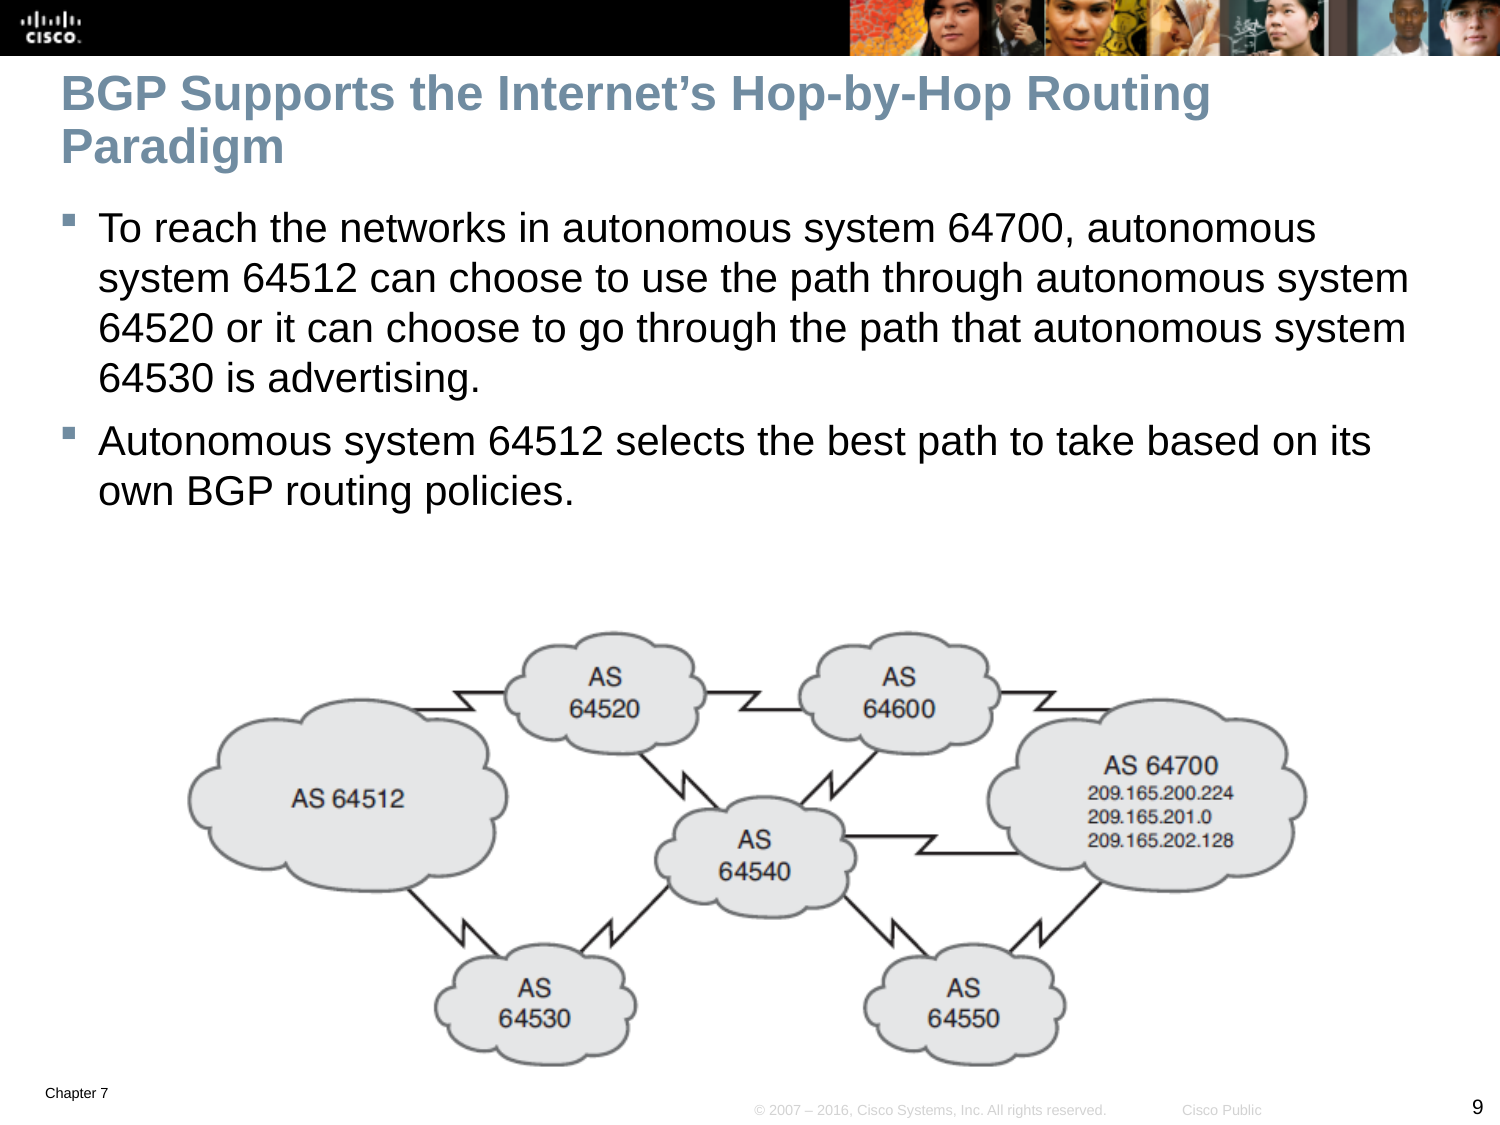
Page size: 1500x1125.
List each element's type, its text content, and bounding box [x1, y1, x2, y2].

picture [141, 563, 1348, 1088]
title BGP Supports the Internet’s Hop-by-Hop Routing Paradigm [45, 59, 1444, 182]
list To reach the networks in autonomous system 64700, autonomous system 64512 can choose to use the path through autonomous system 64520 or it can choose to go through the path that autonomous system 64530 is advertising. Autonomous system 64512 selects the best path to take based on its own BGP routing policies. [45, 193, 1444, 1037]
picture [0, 0, 1500, 56]
